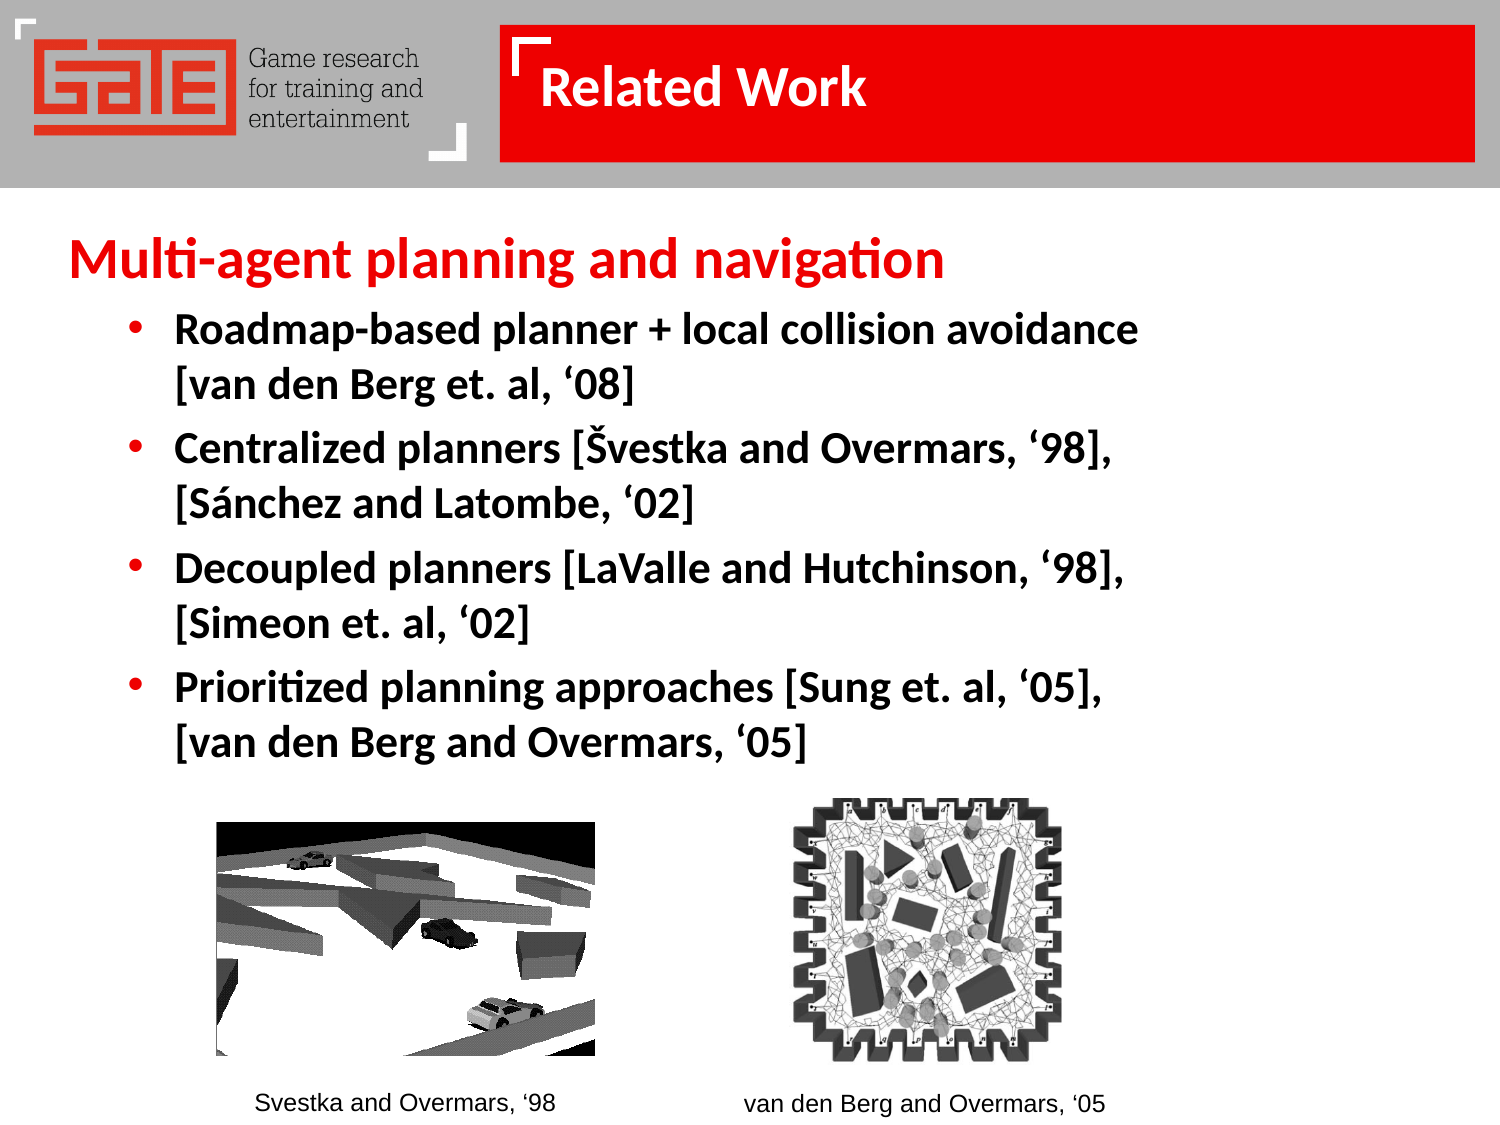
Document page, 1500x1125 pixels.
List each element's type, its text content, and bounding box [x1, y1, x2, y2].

text_box Multi-agent planning and navigation Roadmap-based planner + local collision avoidance [van den Berg et. al, ‘08] Centralized planners [Švestka and Overmars, ‘98], [Sánchez and Latombe, ‘02] Decoupled planners [LaValle and Hutchinson, ‘98], [Simeon et. al, ‘02] Prioritized planning approaches [Sung et. al, ‘05], [van den Berg and Overmars, ‘05] [53, 212, 1199, 1038]
text_box Svestka and Overmars, ‘98 [194, 1079, 617, 1125]
picture [216, 822, 595, 1056]
picture [789, 798, 1062, 1065]
title Related Work [524, 40, 1476, 179]
picture [0, 0, 513, 163]
text_box van den Berg and Overmars, ‘05 [714, 1079, 1136, 1125]
